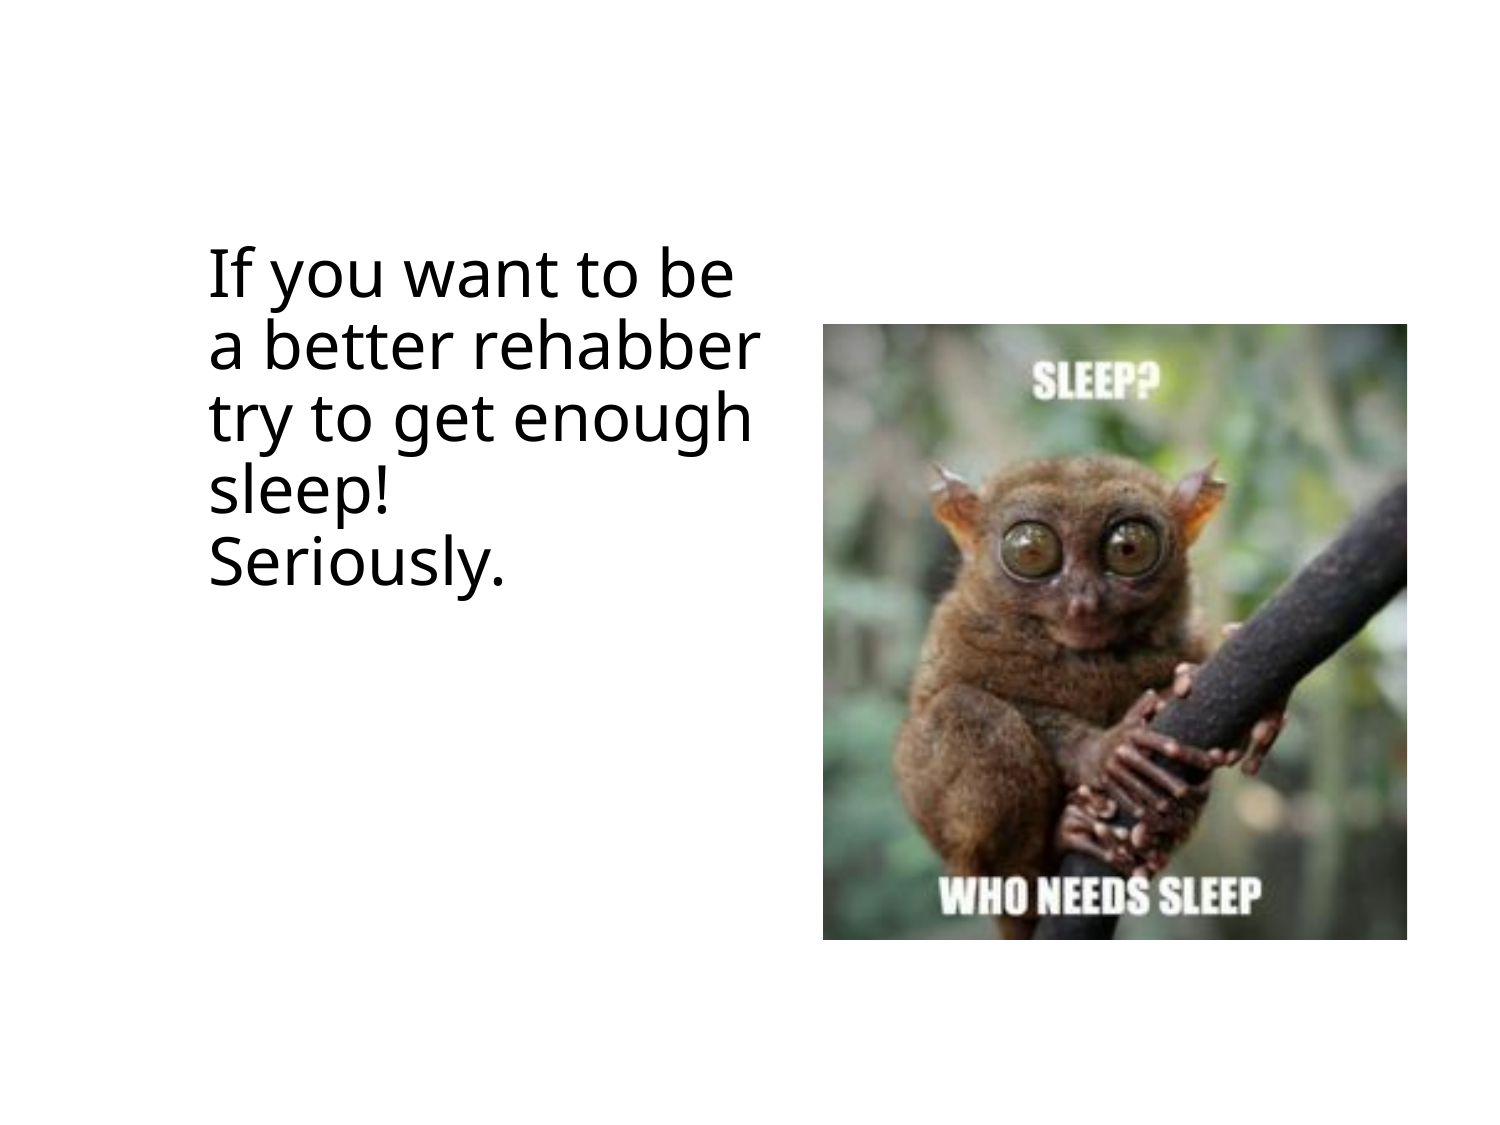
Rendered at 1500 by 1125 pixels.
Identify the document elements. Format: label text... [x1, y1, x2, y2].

picture [823, 324, 1408, 940]
title If you want to be a better rehabber try to get enough sleep! Seriously. [193, 237, 789, 688]
